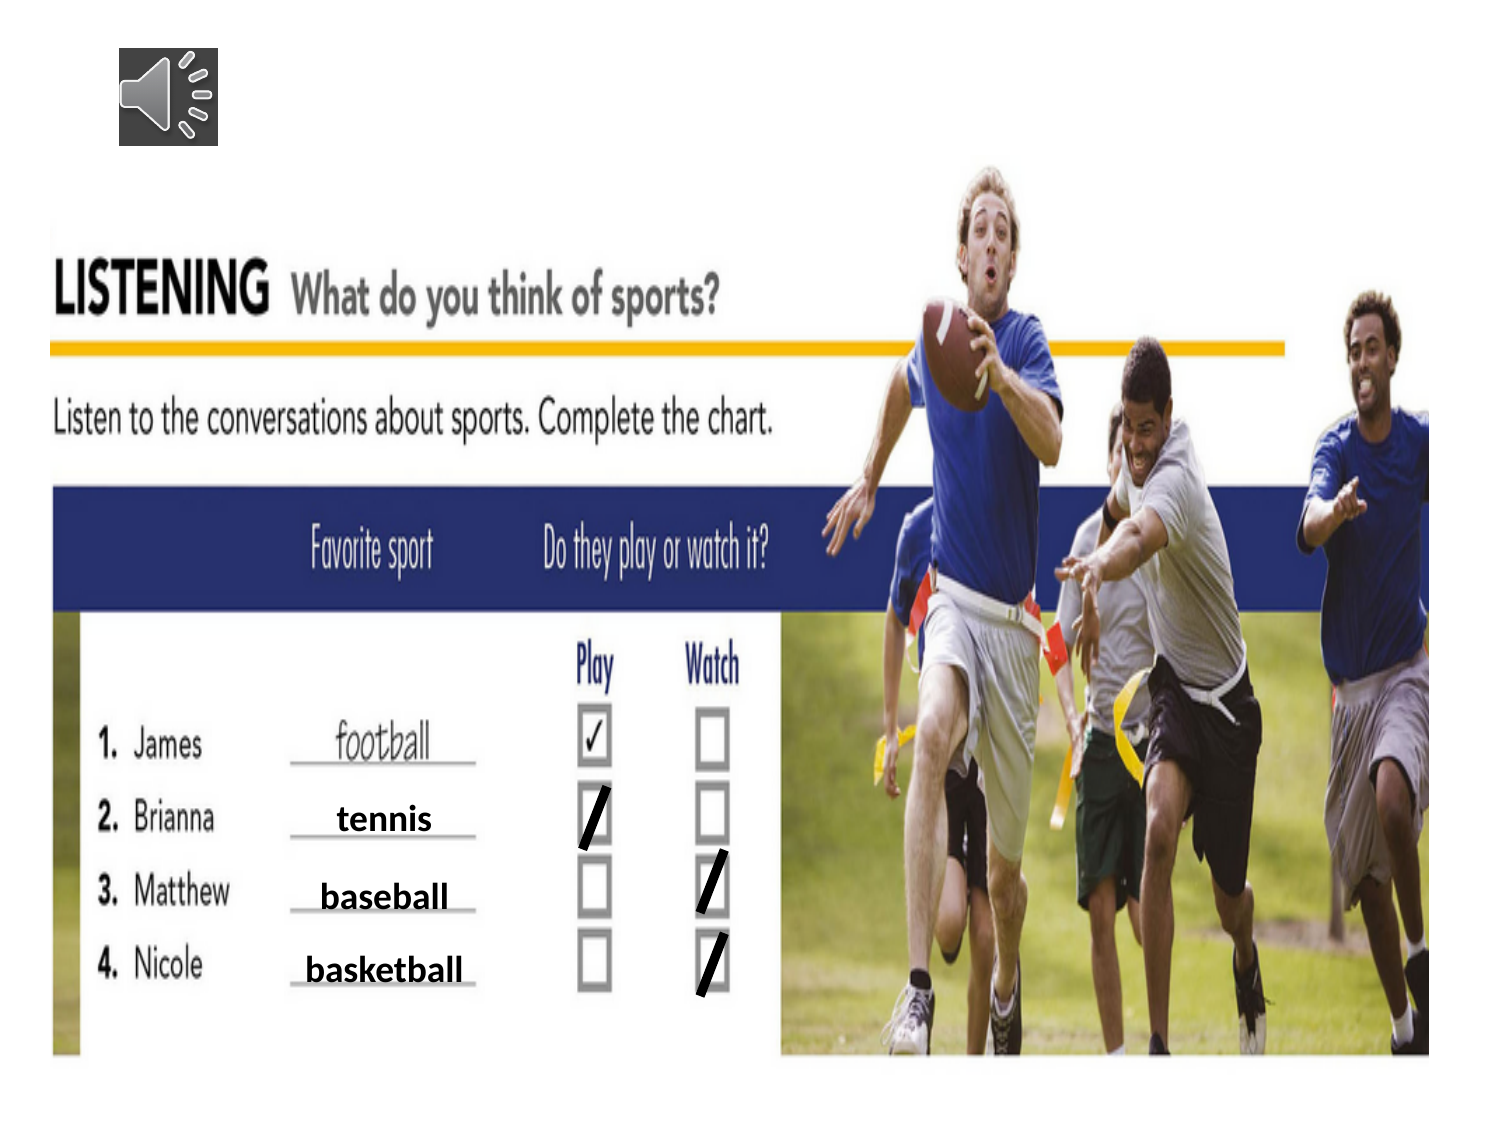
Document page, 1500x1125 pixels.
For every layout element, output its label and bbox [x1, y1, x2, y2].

picture [49, 155, 1429, 1103]
picture [118, 47, 219, 148]
text_box [699, 933, 725, 996]
text_box [582, 786, 607, 850]
text_box [699, 849, 725, 913]
